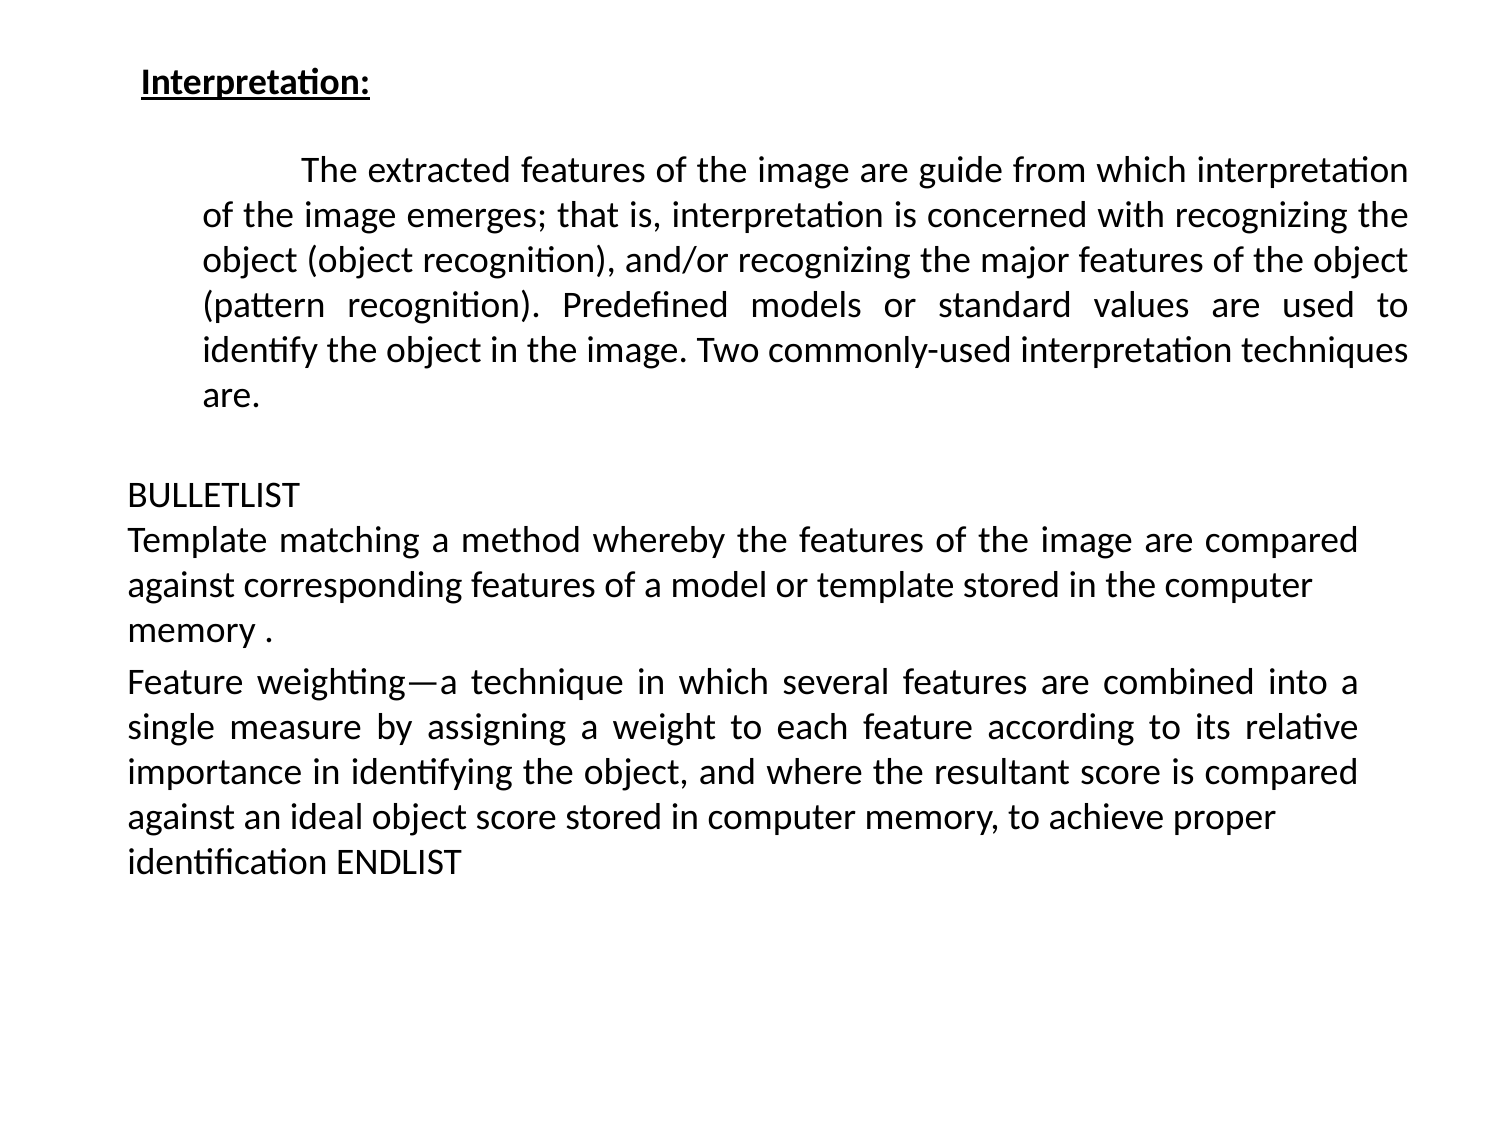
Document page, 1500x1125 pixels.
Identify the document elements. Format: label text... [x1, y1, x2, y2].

text_box Interpretation: [126, 49, 386, 110]
text_box The extracted features of the image are guide from which interpretation of the image emerges; that is, interpretation is concerned with recognizing the object (object recognition), and/or recognizing the major features of the object (pattern recognition). Predefined models or standard values are used to identify the object in the image. Two commonly-used interpretation techniques are. [187, 137, 1425, 423]
text_box Feature weighting—a technique in which several features are combined into a single measure by assigning a weight to each feature according to its relative importance in identifying the object, and where the resultant score is compared against an ideal object score stored in computer memory, to achieve proper identification ENDLIST [112, 649, 1375, 890]
text_box BULLETLIST Template matching a method whereby the features of the image are compared against corresponding features of a model or template stored in the computer memory . [112, 462, 1375, 649]
